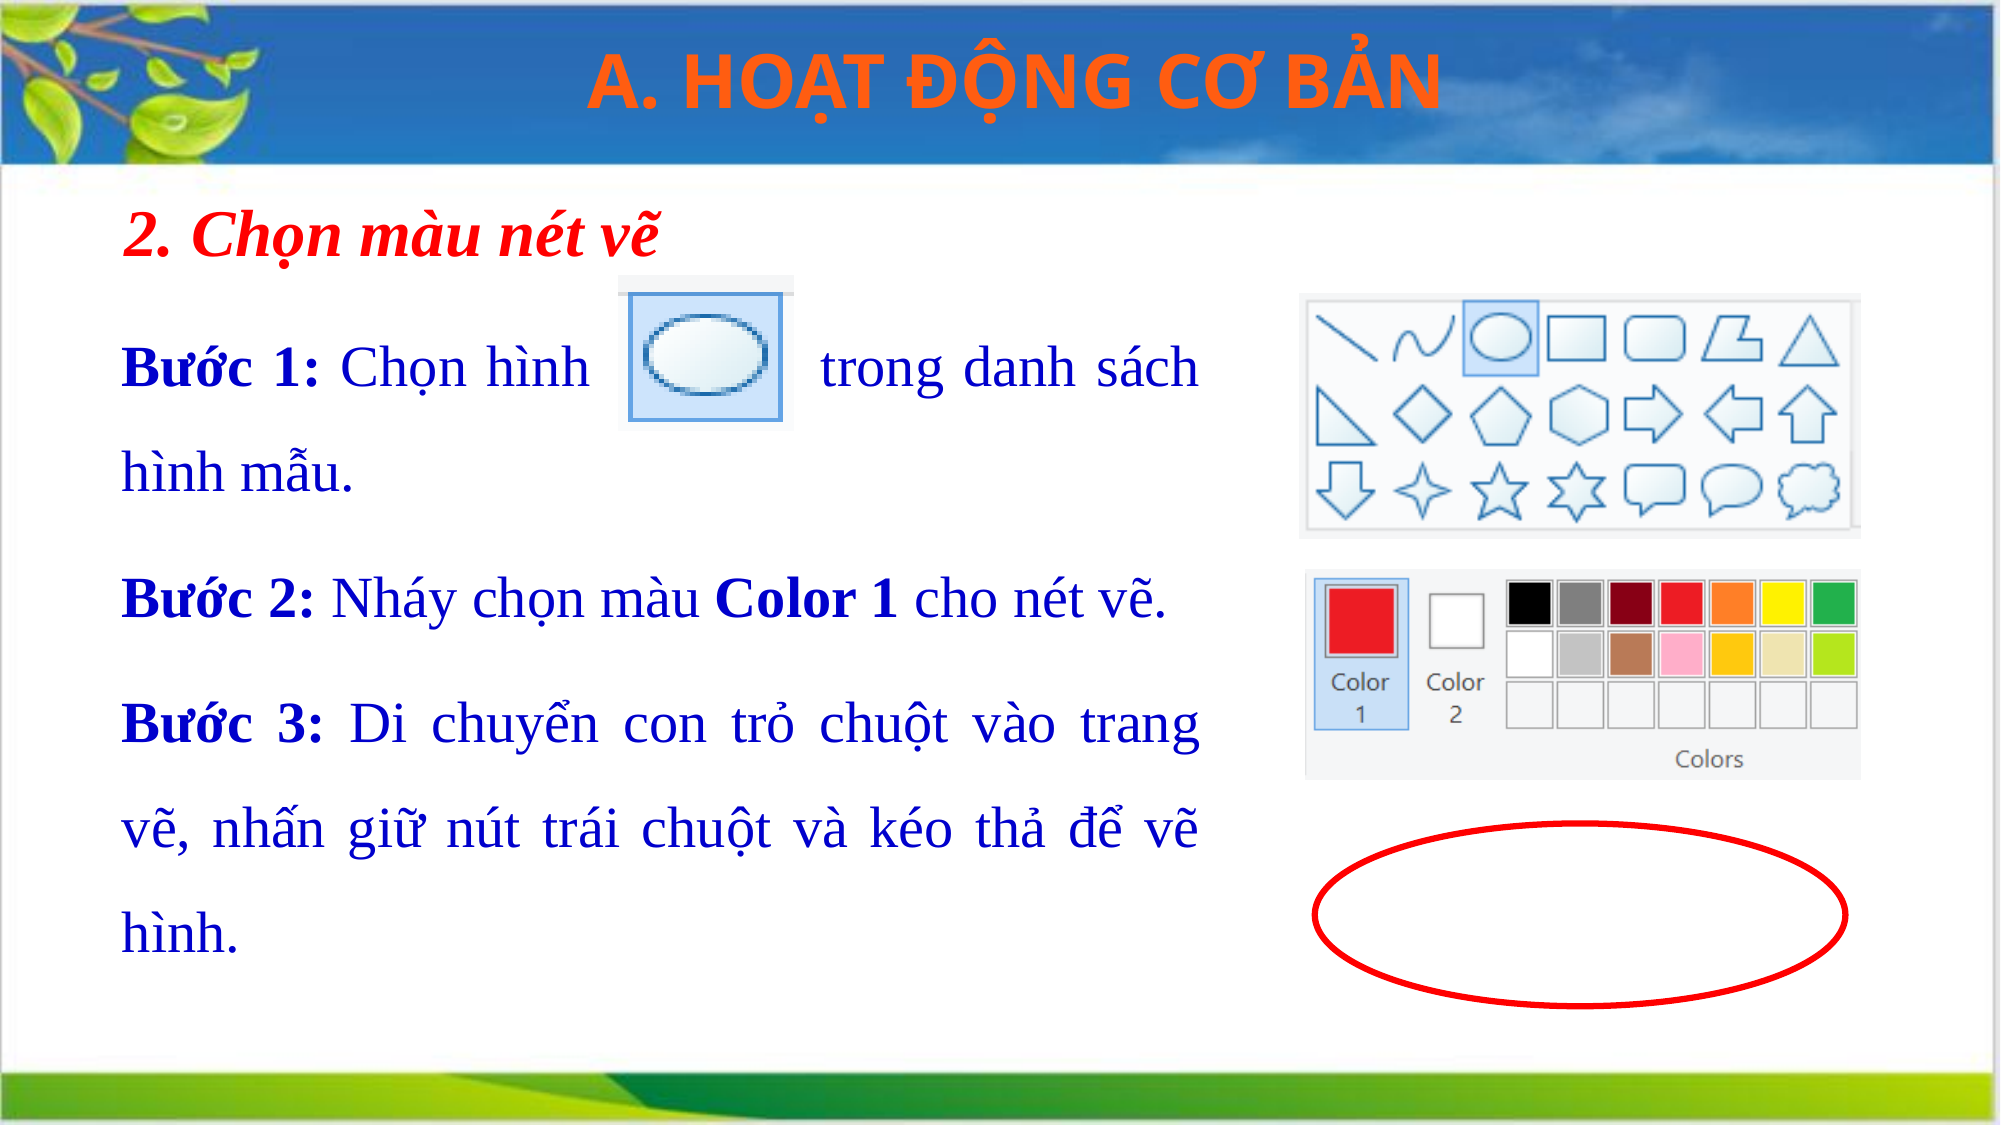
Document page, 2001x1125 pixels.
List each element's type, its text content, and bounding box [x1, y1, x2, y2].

picture [0, 0, 2001, 1125]
text_box 2. Chọn màu nét vẽ [109, 182, 676, 277]
text_box A. HOẠT ĐỘNG CƠ BẢN [572, 25, 1462, 131]
text_box [1313, 822, 1847, 1008]
text_box Bước 1: Chọn hình trong danh sách hình mẫu. Bước 2: Nháy chọn màu Color 1 cho nét vẽ. Bước 3: Di chuyển con trỏ chuột vào trang vẽ, nhấn giữ nút trái chuột và kéo thả để vẽ hình. [107, 285, 1216, 1033]
